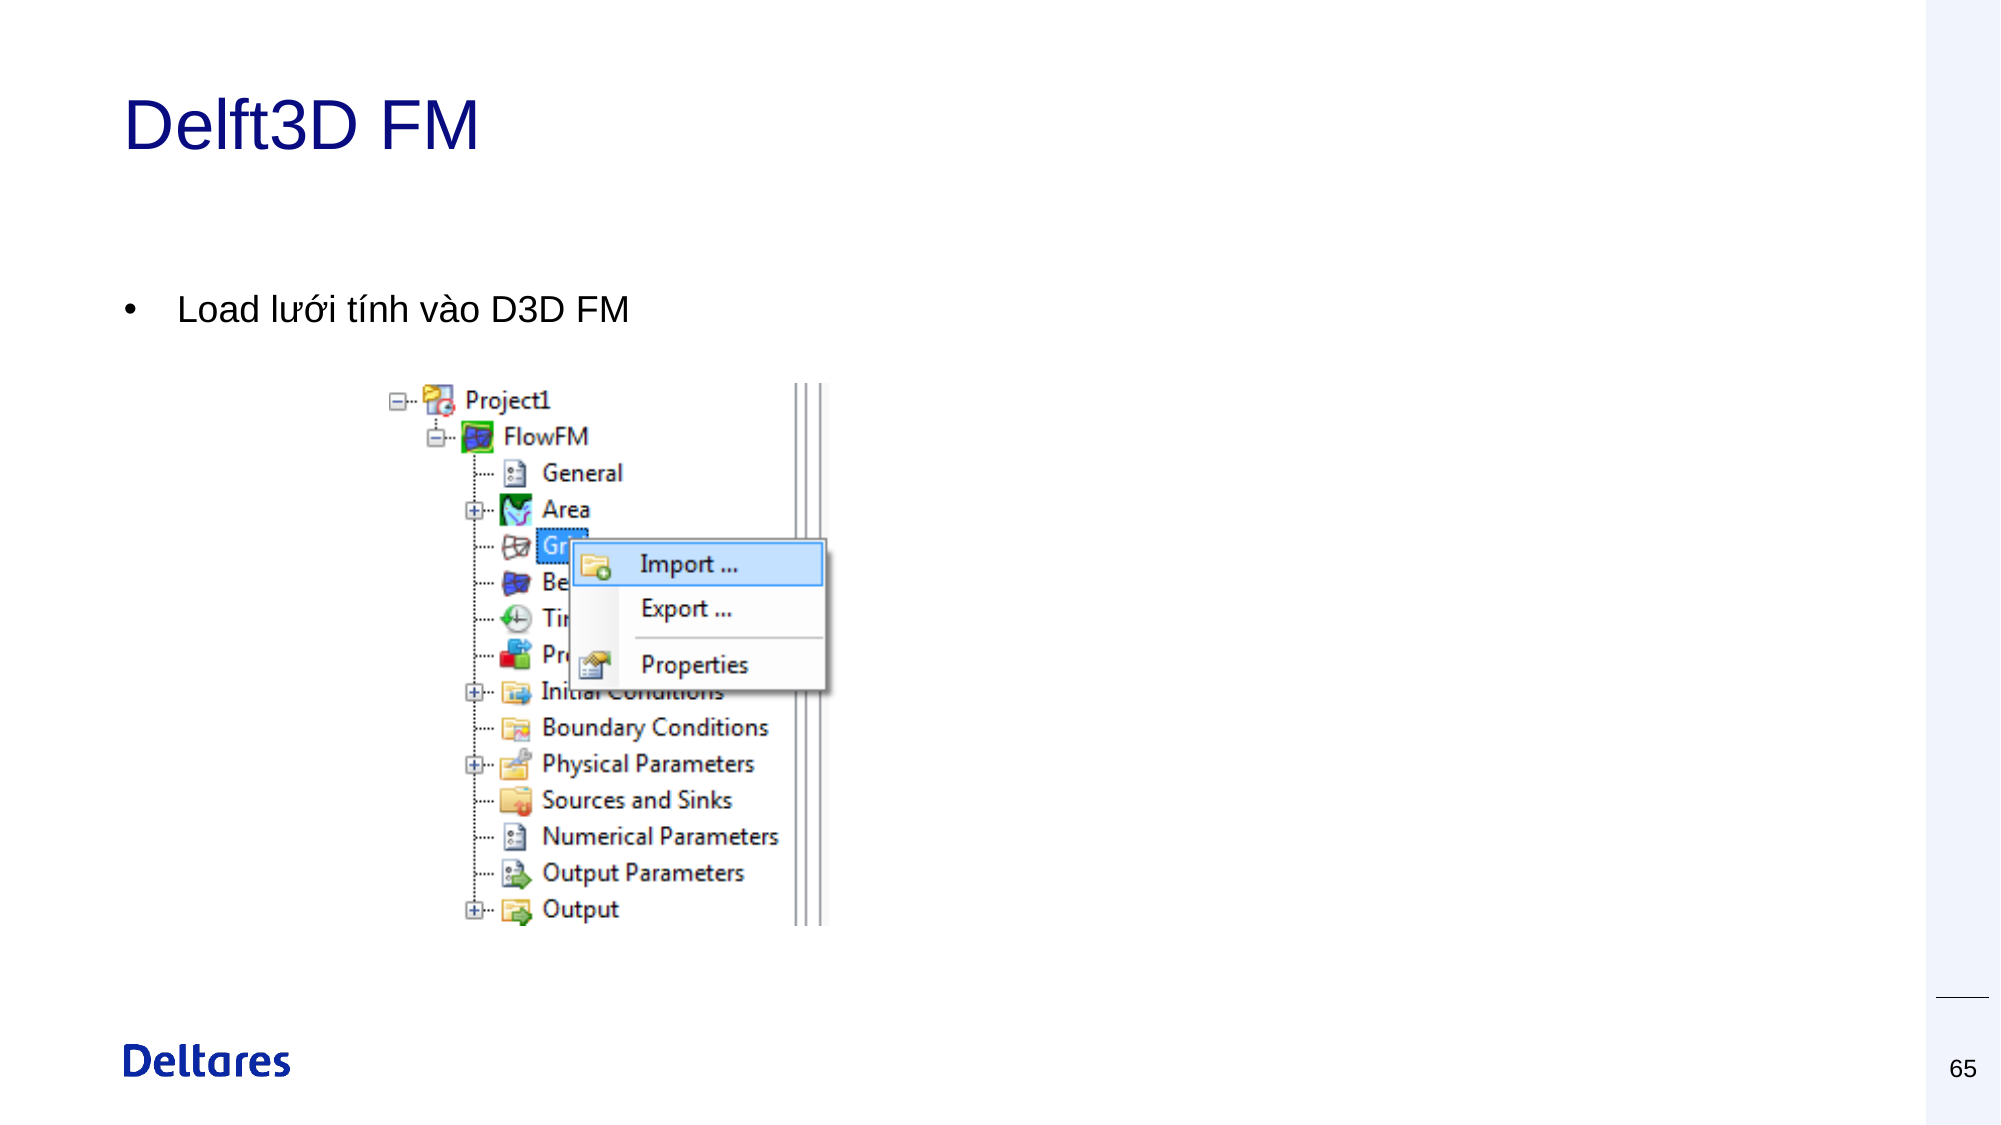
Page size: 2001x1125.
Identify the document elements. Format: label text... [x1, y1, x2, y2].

picture [389, 383, 852, 926]
picture [108, 1028, 304, 1092]
title Delft3D FM [123, 88, 1850, 243]
list Load lưới tính vào D3D FM [123, 290, 1849, 999]
slide_number 65 [1926, 1052, 2000, 1083]
